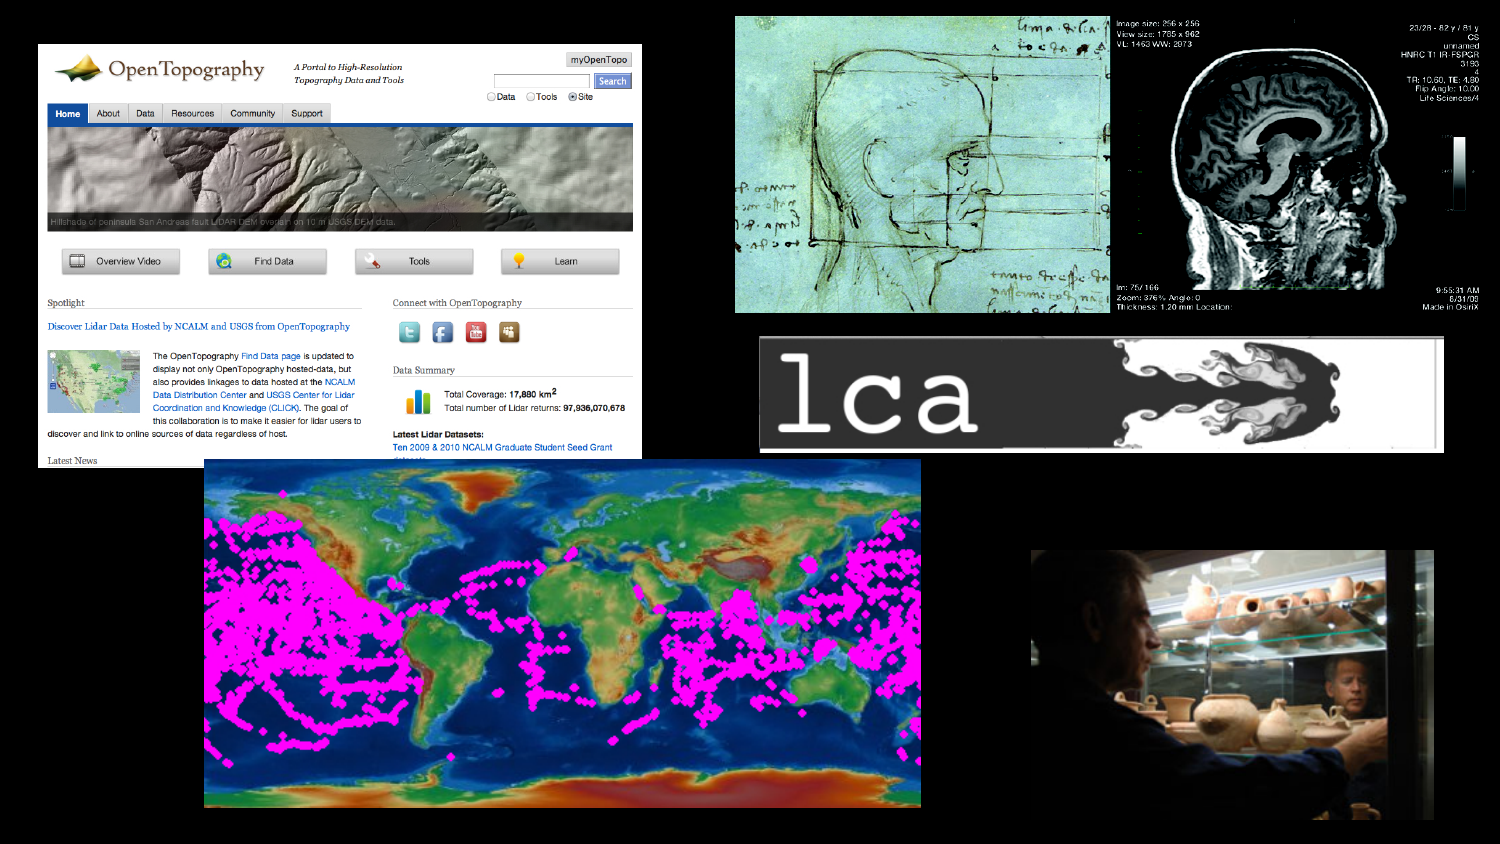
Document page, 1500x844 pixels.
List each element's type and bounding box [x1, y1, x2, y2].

picture [38, 44, 921, 808]
picture [759, 336, 1444, 453]
picture [1030, 550, 1434, 821]
picture [735, 15, 1486, 313]
